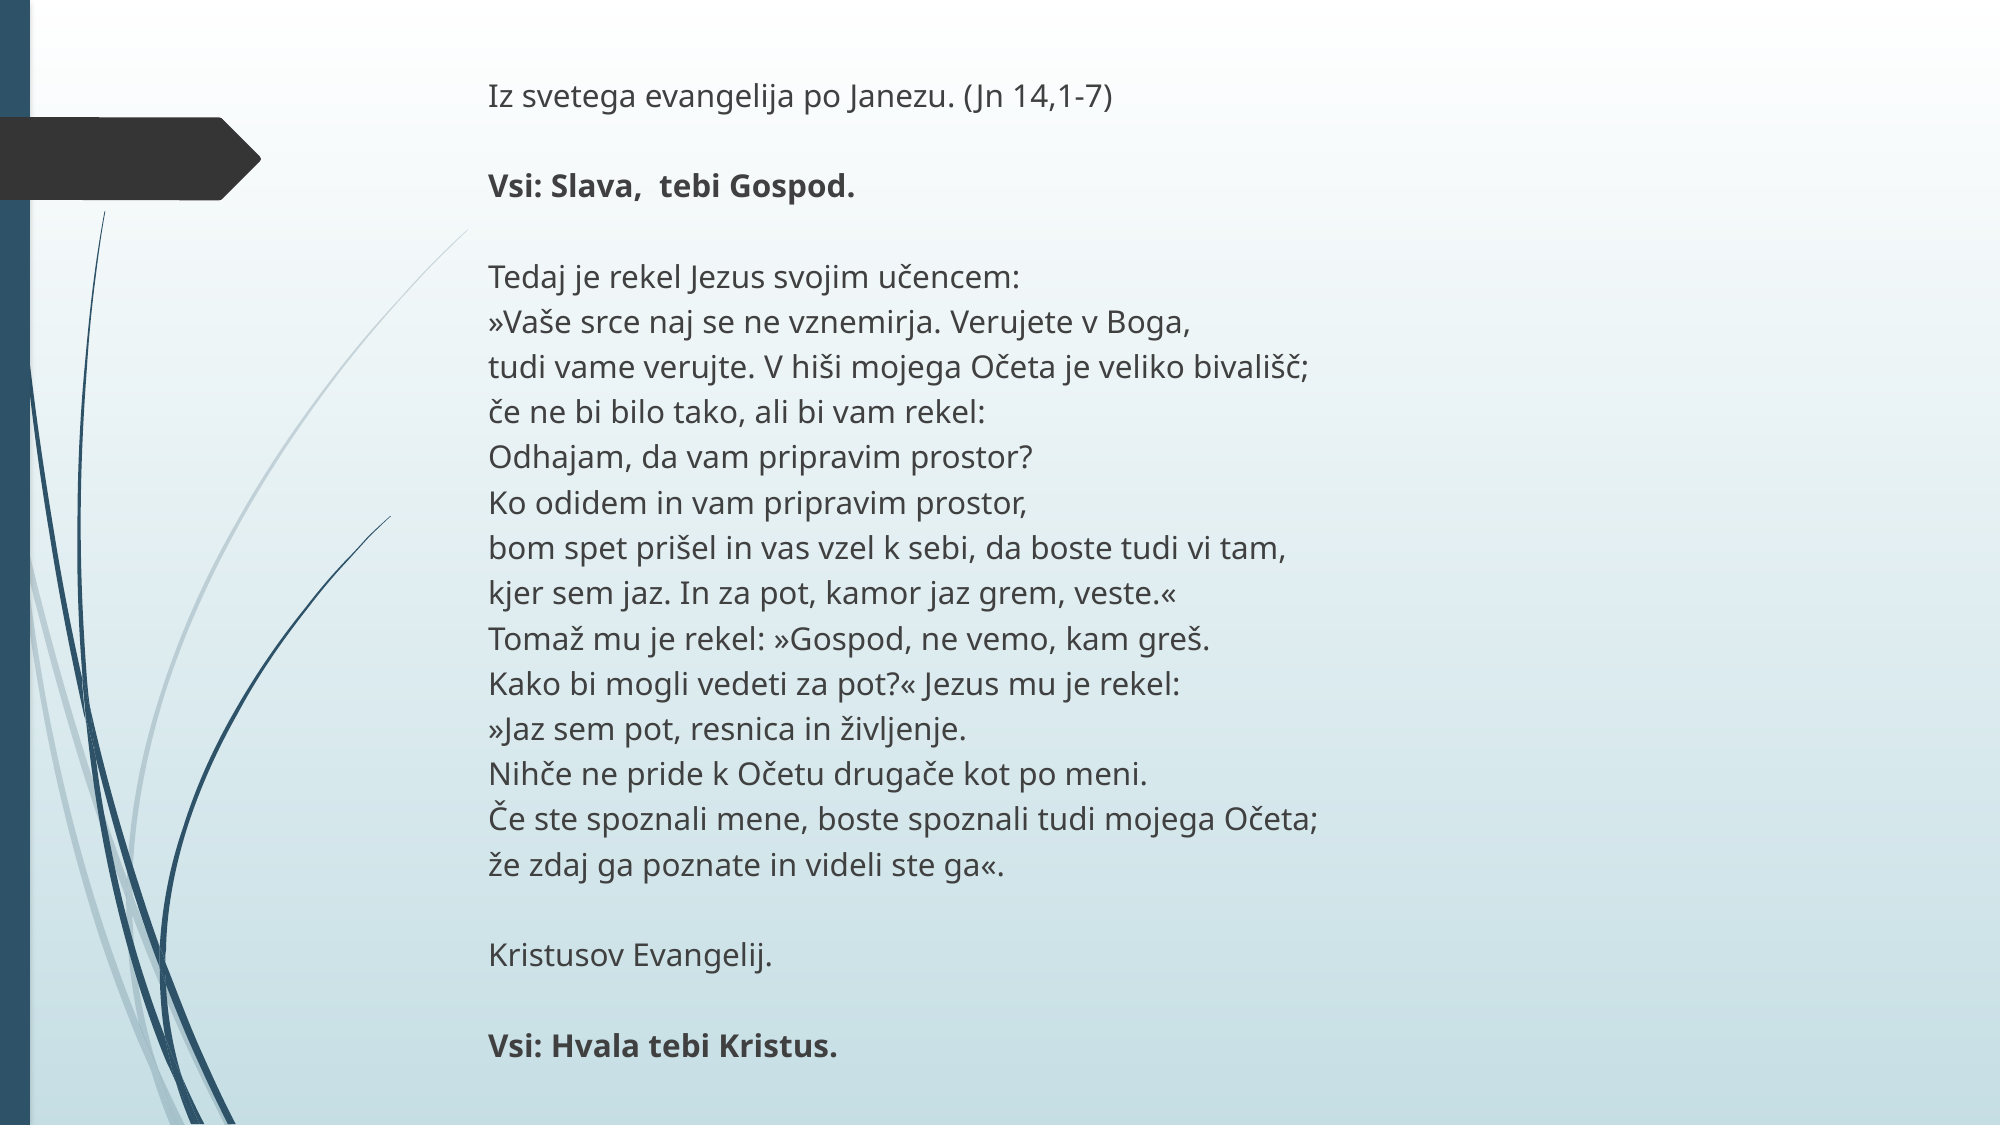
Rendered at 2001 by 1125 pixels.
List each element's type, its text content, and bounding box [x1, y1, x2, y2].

list Iz svetega evangelija po Janezu. (Jn 14,1-7) Vsi: Slava, tebi Gospod. Tedaj je rekel Jezus svojim učencem: »Vaše srce naj se ne vznemirja. Verujete v Boga, tudi vame verujte. V hiši mojega Očeta je veliko bivališč; če ne bi bilo tako, ali bi vam rekel: Odhajam, da vam pripravim prostor? Ko odidem in vam pripravim prostor, bom spet prišel in vas vzel k sebi, da boste tudi vi tam, kjer sem jaz. In za pot, kamor jaz grem, veste.« Tomaž mu je rekel: »Gospod, ne vemo, kam greš. Kako bi mogli vedeti za pot?« Jezus mu je rekel: »Jaz sem pot, resnica in življenje. Nihče ne pride k Očetu drugače kot po meni. Če ste spoznali mene, boste spoznali tudi mojega Očeta; že zdaj ga poznate in videli ste ga«. Kristusov Evangelij. Vsi: Hvala tebi Kristus. [473, 60, 1936, 1078]
